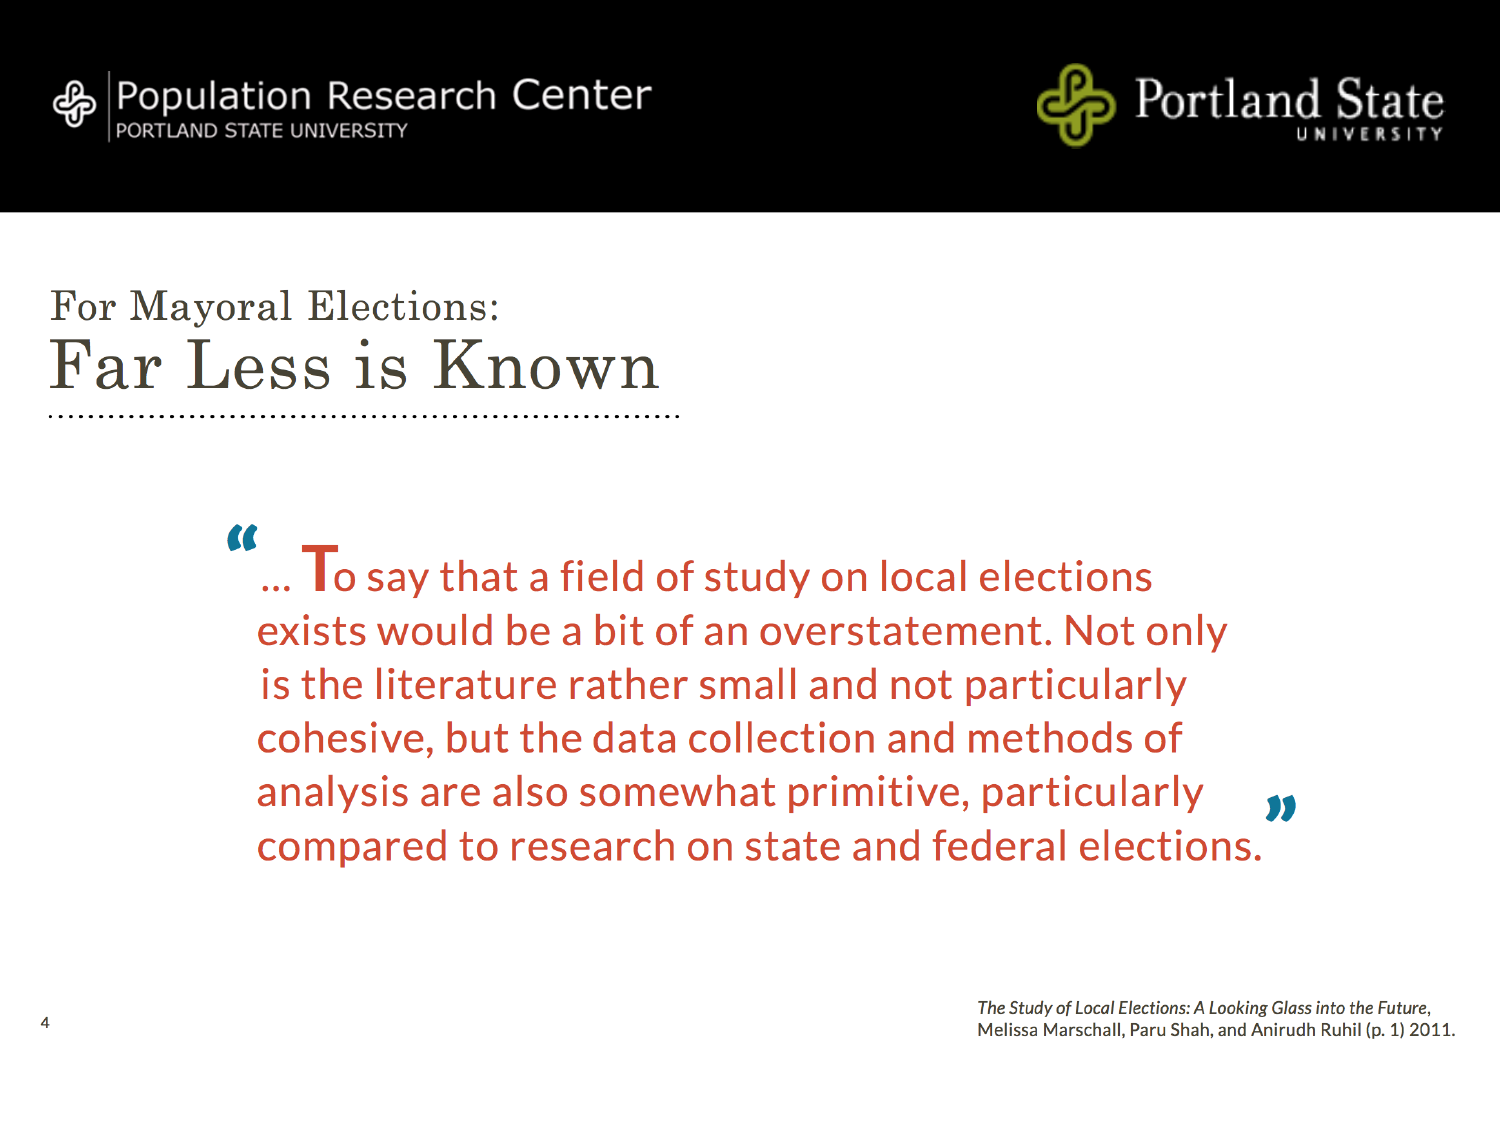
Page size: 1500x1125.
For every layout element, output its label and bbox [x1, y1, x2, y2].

text_box [0, 0, 1500, 213]
picture [0, 273, 1500, 1068]
